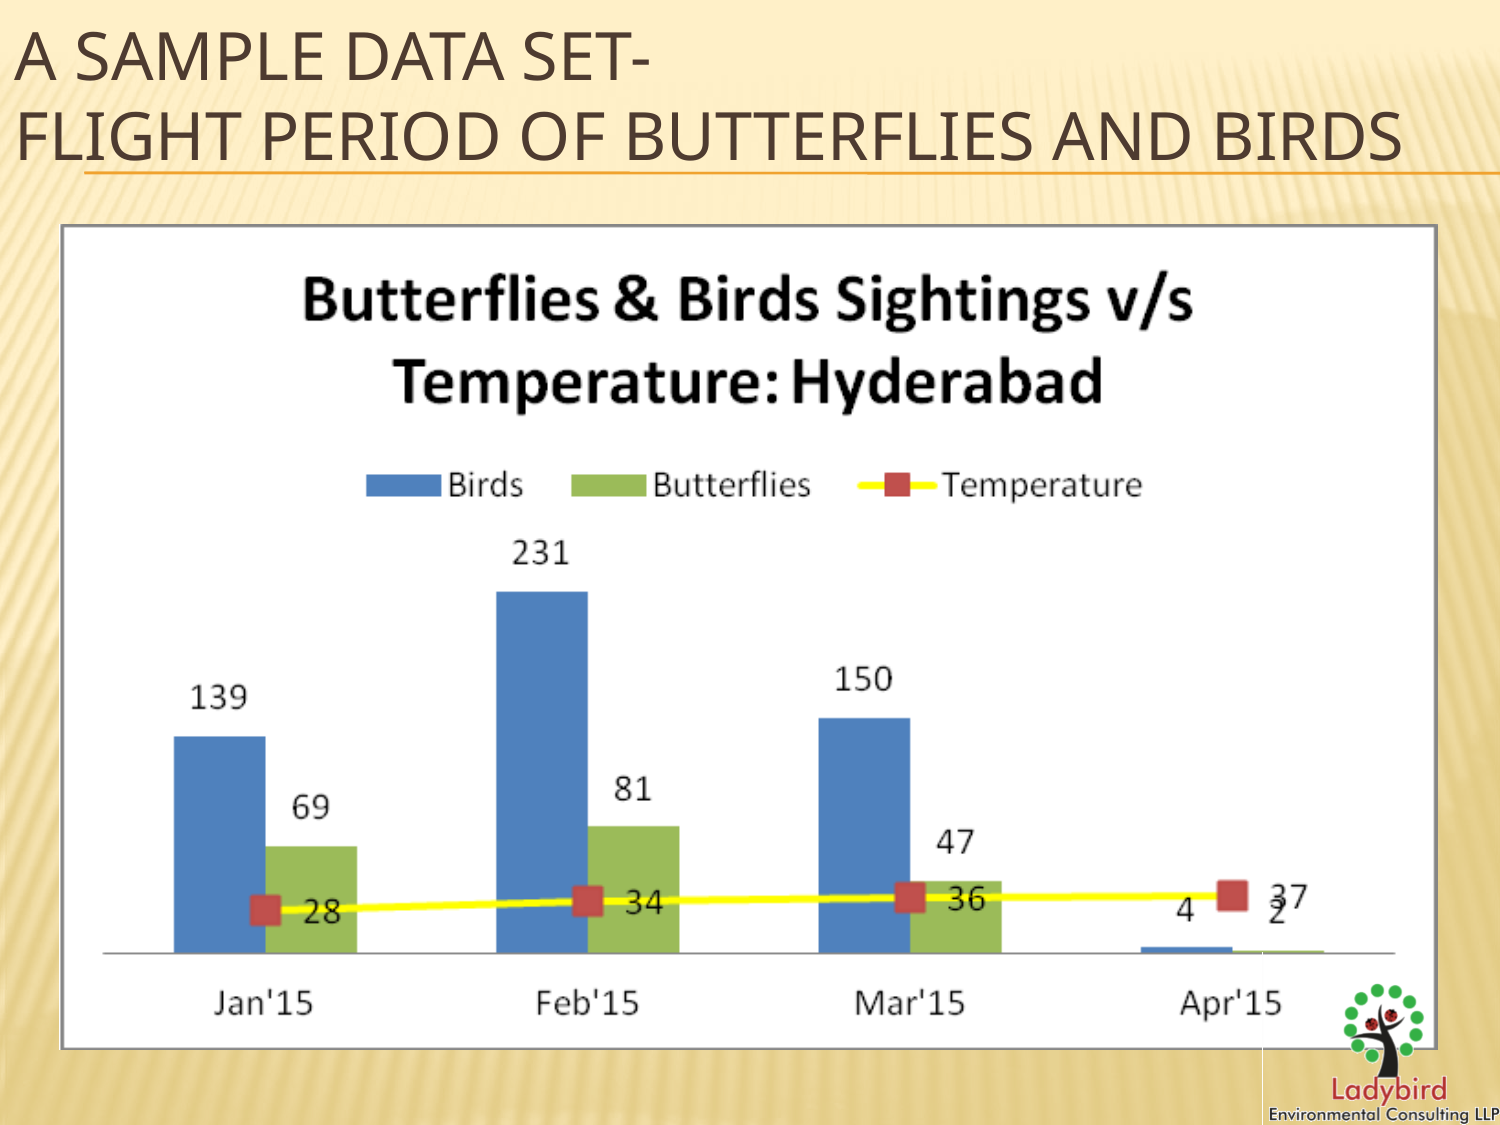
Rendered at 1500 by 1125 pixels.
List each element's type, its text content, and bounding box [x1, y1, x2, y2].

picture [59, 224, 1500, 1125]
title A sample data set- FLIGHT PERIOD OF BUTTERFLIES AND BIRDS [0, 0, 1500, 188]
